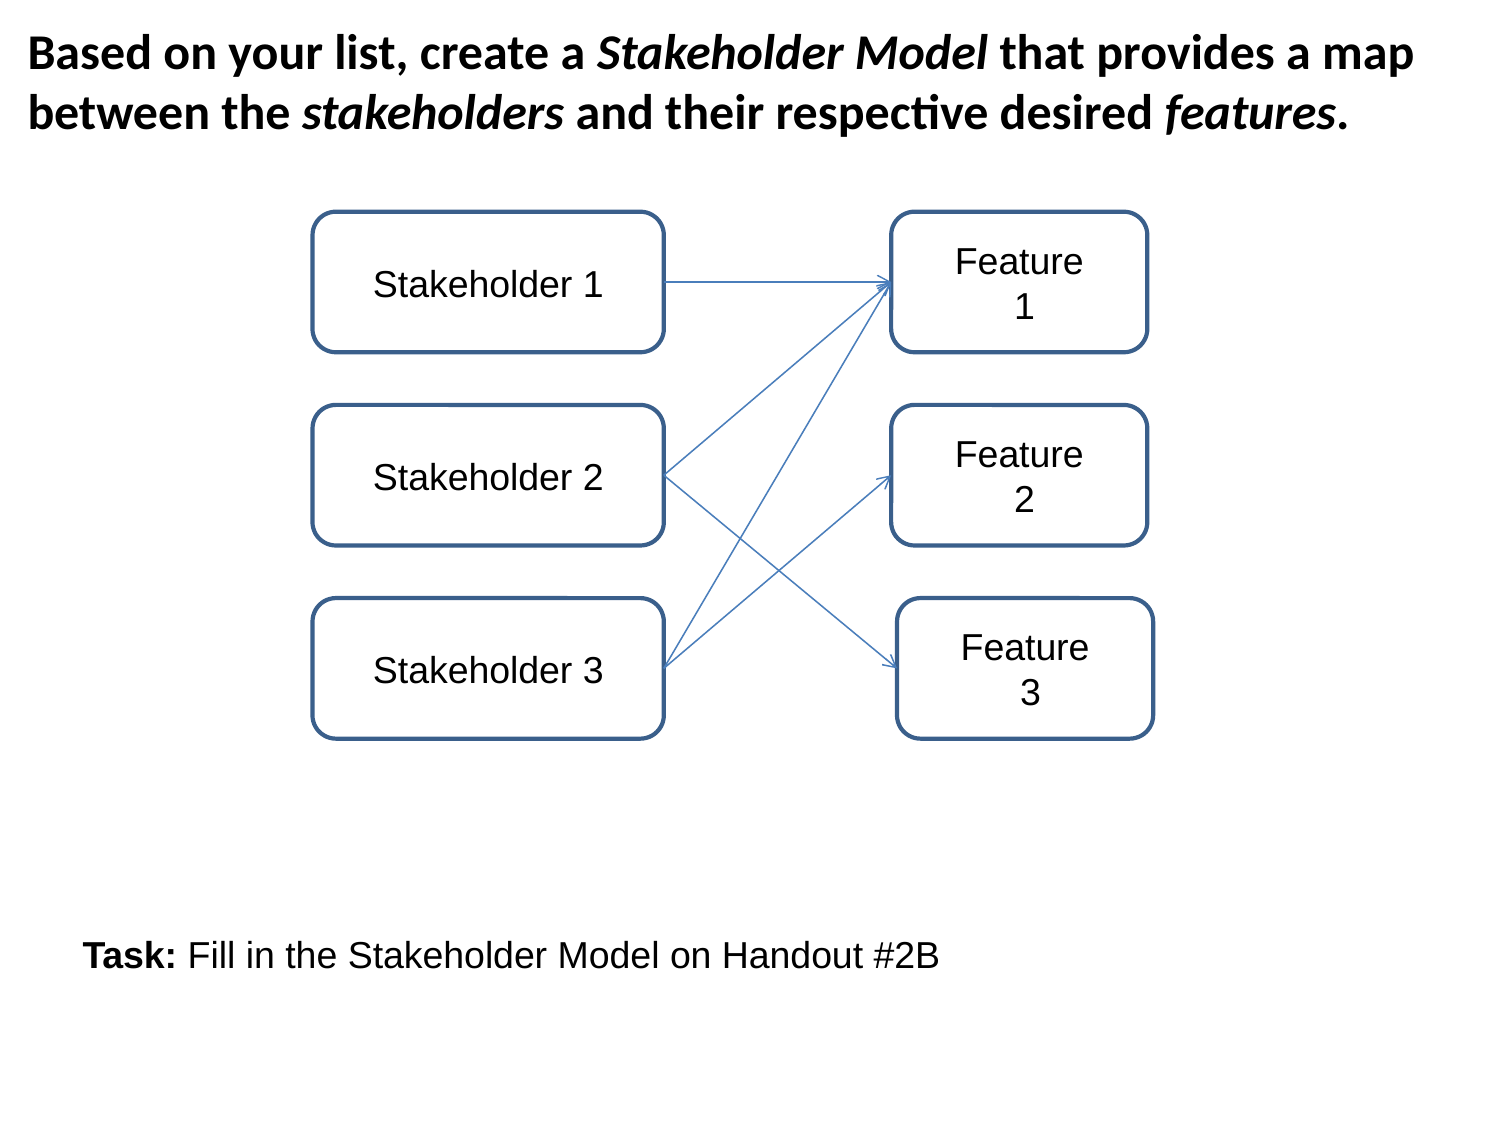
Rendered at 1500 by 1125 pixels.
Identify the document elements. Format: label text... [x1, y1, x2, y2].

text_box Task: Fill in the Stakeholder Model on Handout #2B [67, 924, 956, 984]
title Based on your list, create a Stakeholder Model that provides a map between the stakeholders and their respective desired features. [12, 12, 1485, 149]
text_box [312, 211, 1154, 739]
